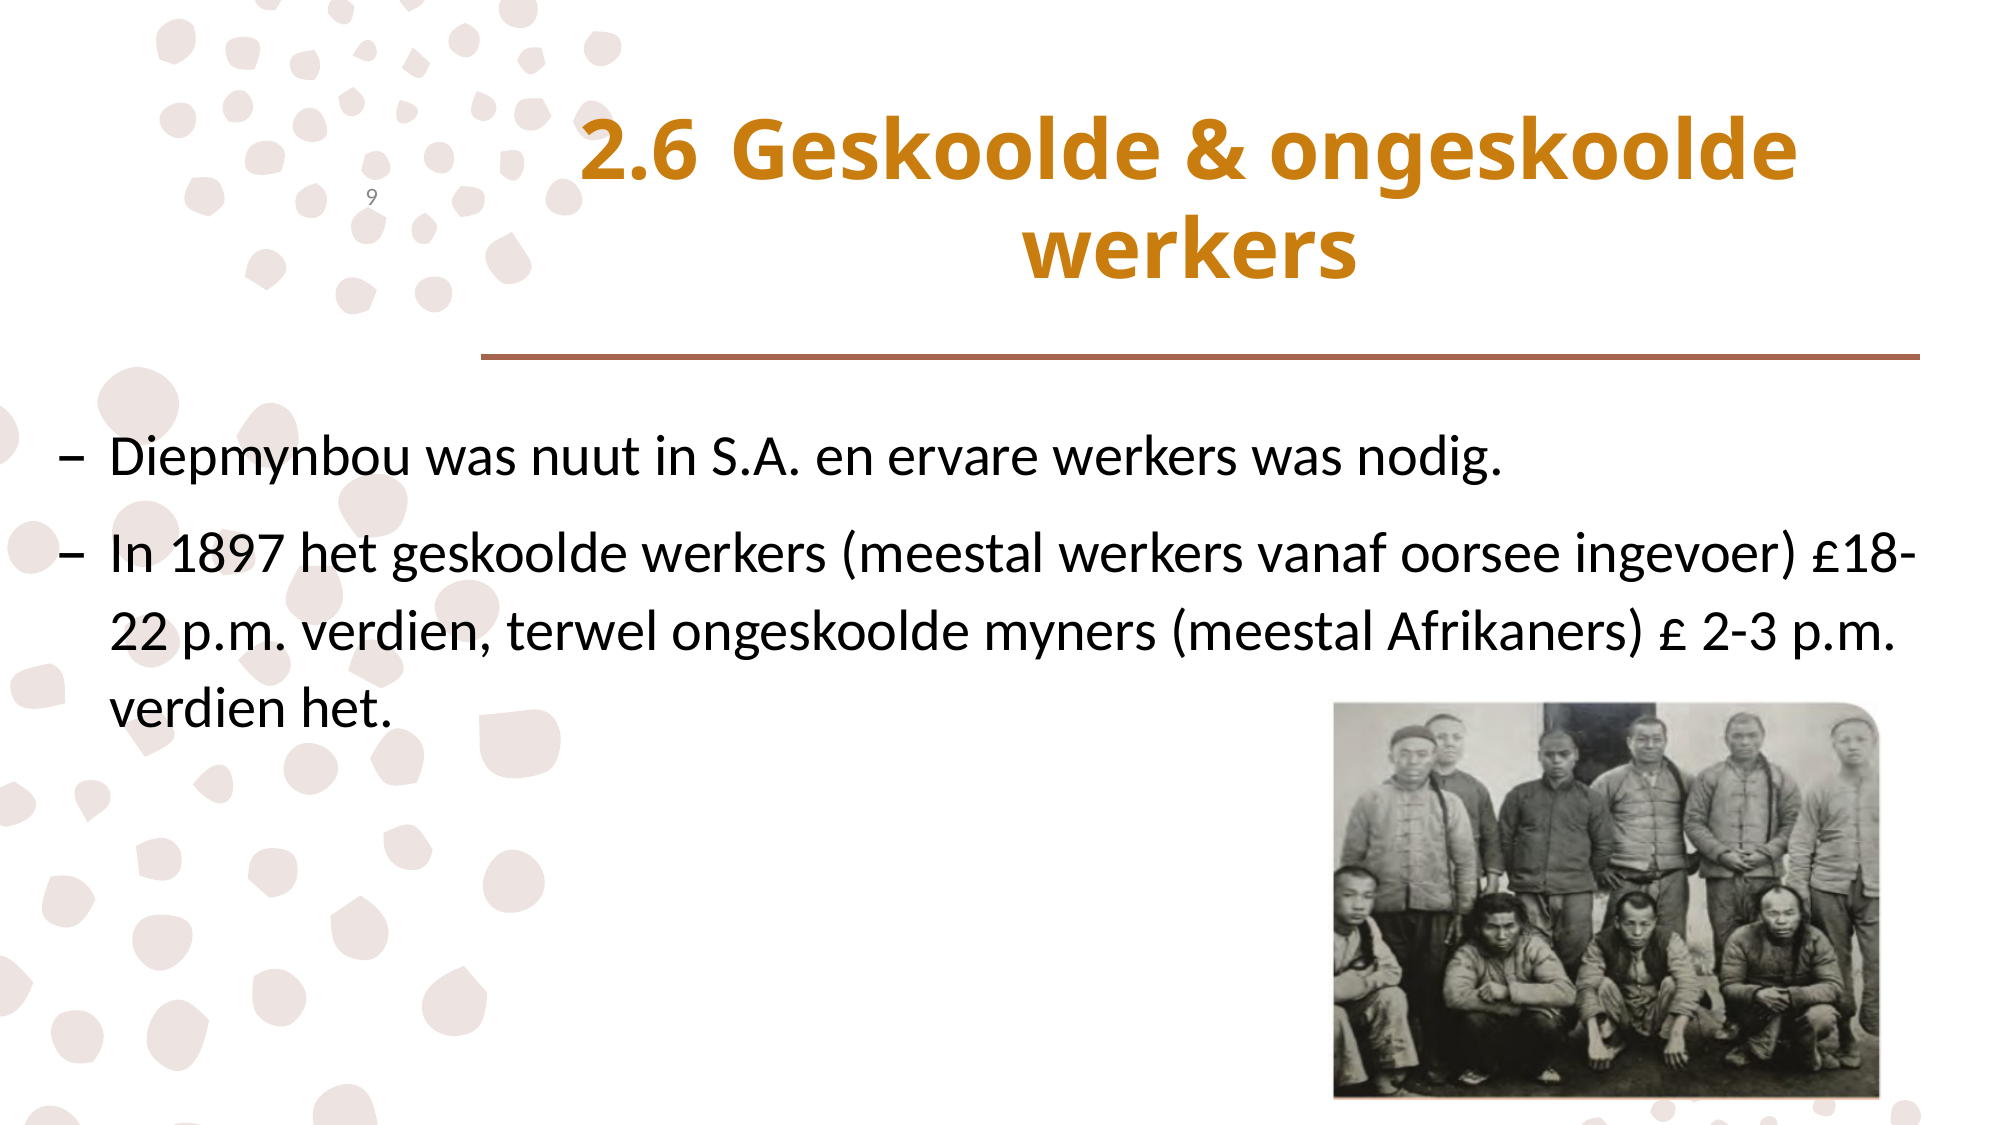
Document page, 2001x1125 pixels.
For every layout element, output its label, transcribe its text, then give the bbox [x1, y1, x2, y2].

slide_number 9 [84, 118, 394, 218]
picture [1327, 699, 1883, 1101]
list Diepmynbou was nuut in S.A. en ervare werkers was nodig. In 1897 het geskoolde werkers (meestal werkers vanaf oorsee ingevoer) £18-22 p.m. verdien, terwel ongeskoolde myners (meestal Afrikaners) £ 2-3 p.m. verdien het. [41, 401, 1952, 1100]
title 2.6 Geskoolde & ongeskoolde werkers [460, 93, 1920, 350]
